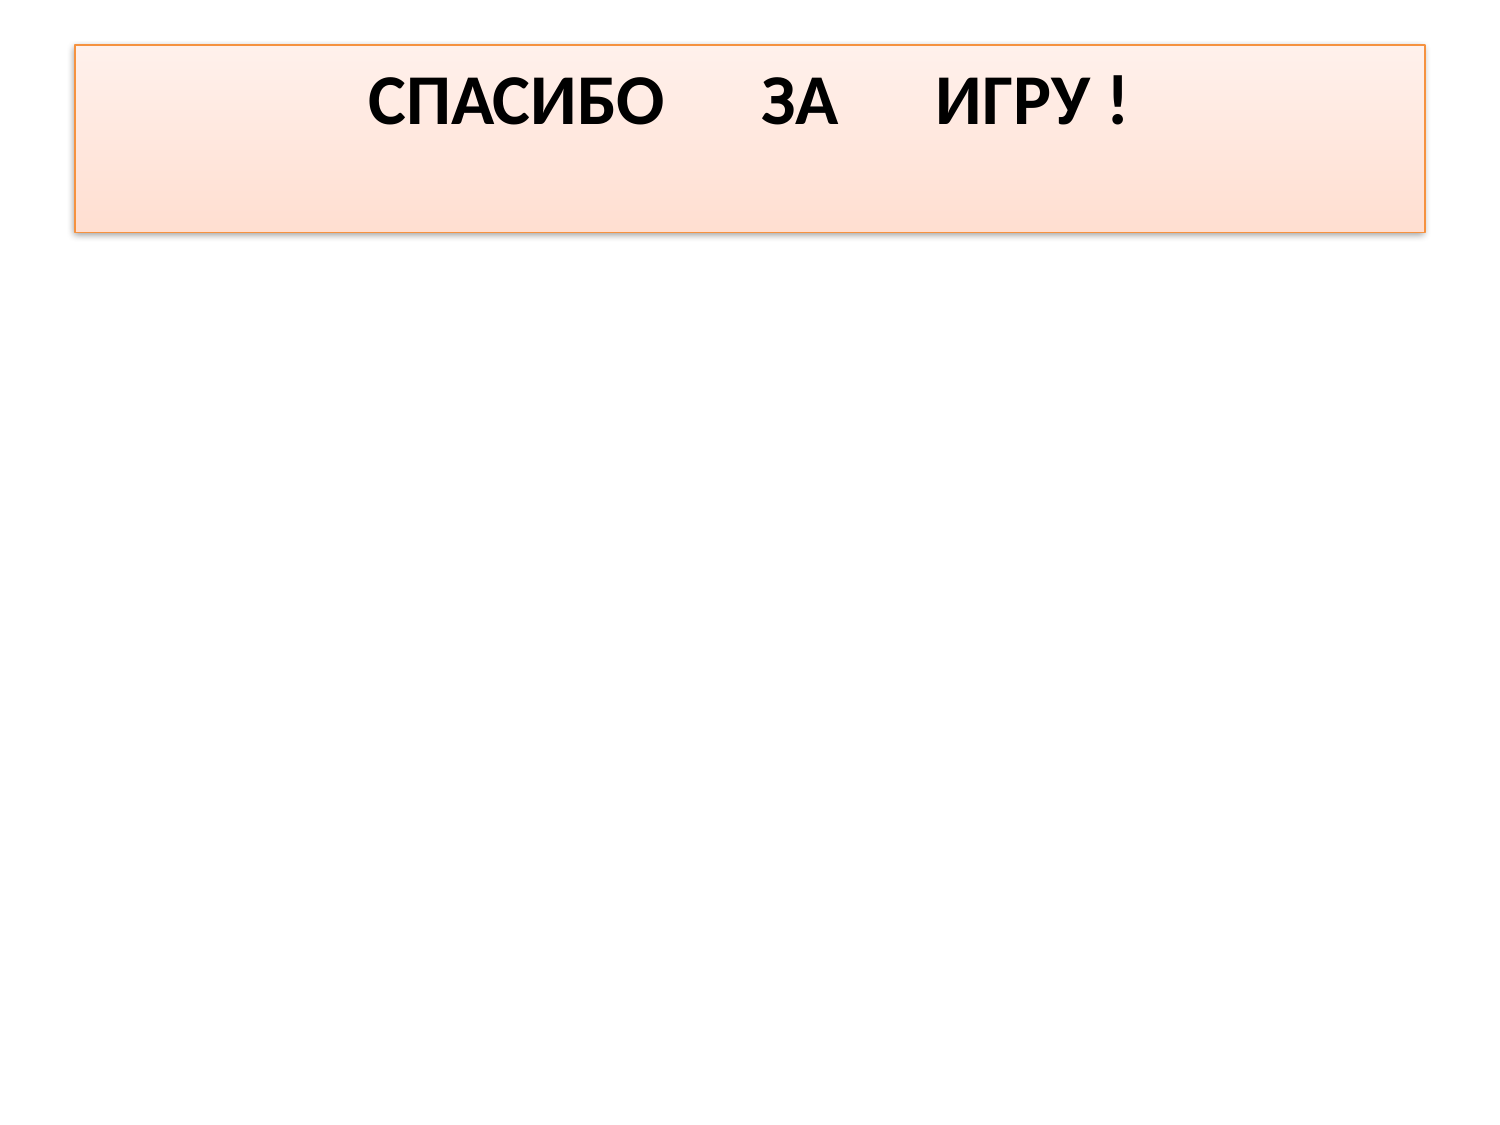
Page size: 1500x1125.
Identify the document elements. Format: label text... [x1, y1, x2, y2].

title СПАСИБО ЗА ИГРУ ! [74, 44, 1426, 233]
